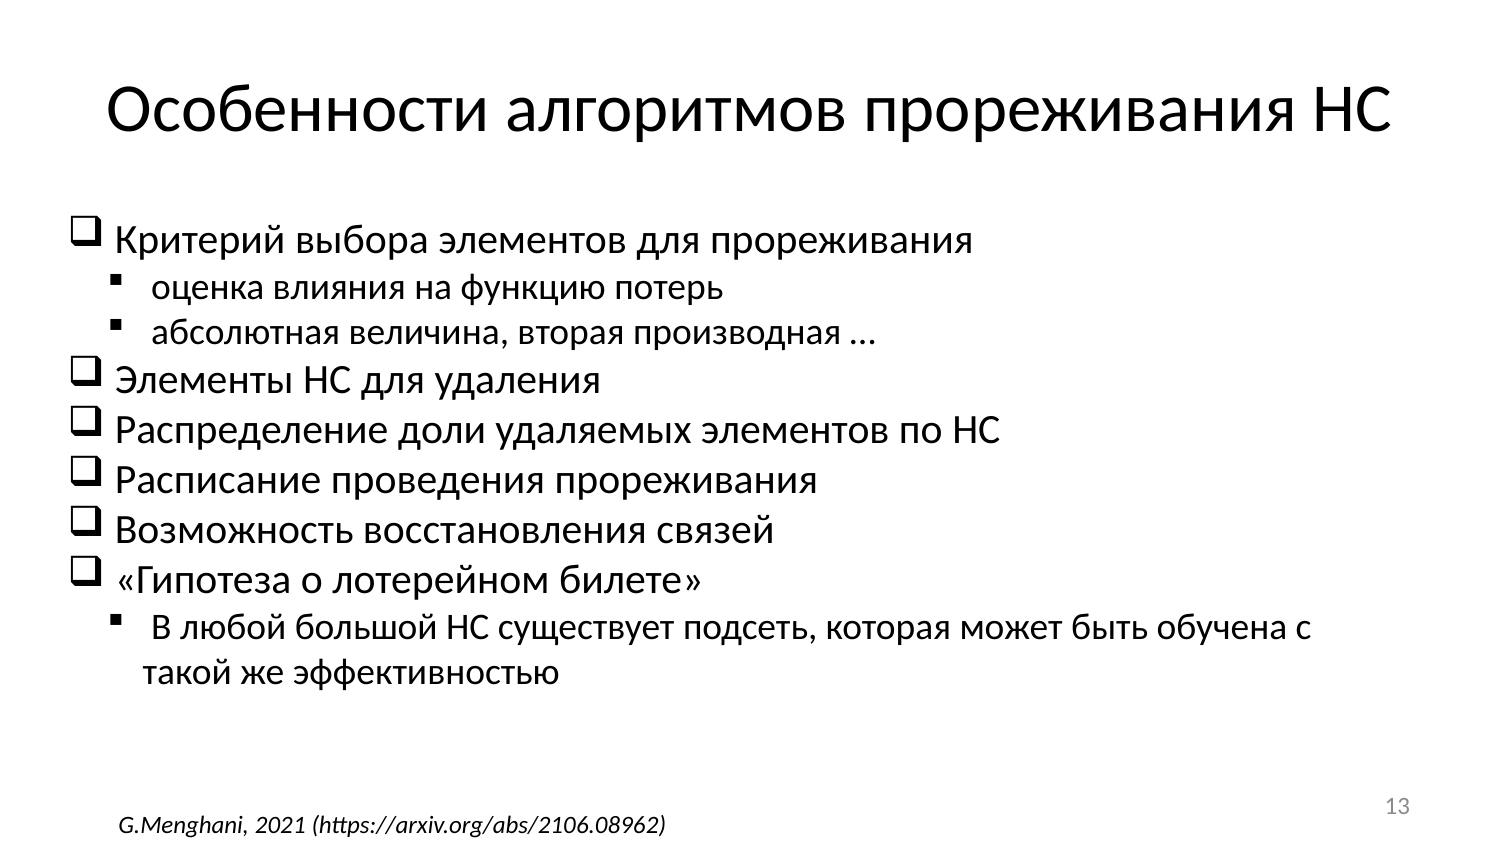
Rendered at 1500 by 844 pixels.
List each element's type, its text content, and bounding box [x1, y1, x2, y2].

title Особенности алгоритмов прореживания НС [75, 33, 1425, 175]
slide_number 13 [1074, 782, 1425, 827]
text_box Критерий выбора элементов для прореживания оценка влияния на функцию потерь абсолютная величина, вторая производная … Элементы НС для удаления Распределение доли удаляемых элементов по НС Расписание проведения прореживания Возможность восстановления связей «Гипотеза о лотерейном билете» В любой большой НС существует подсеть, которая может быть обучена с такой же эффективностью [53, 204, 1376, 700]
text_box G.Menghani, 2021 (https://arxiv.org/abs/2106.08962) [103, 801, 683, 844]
